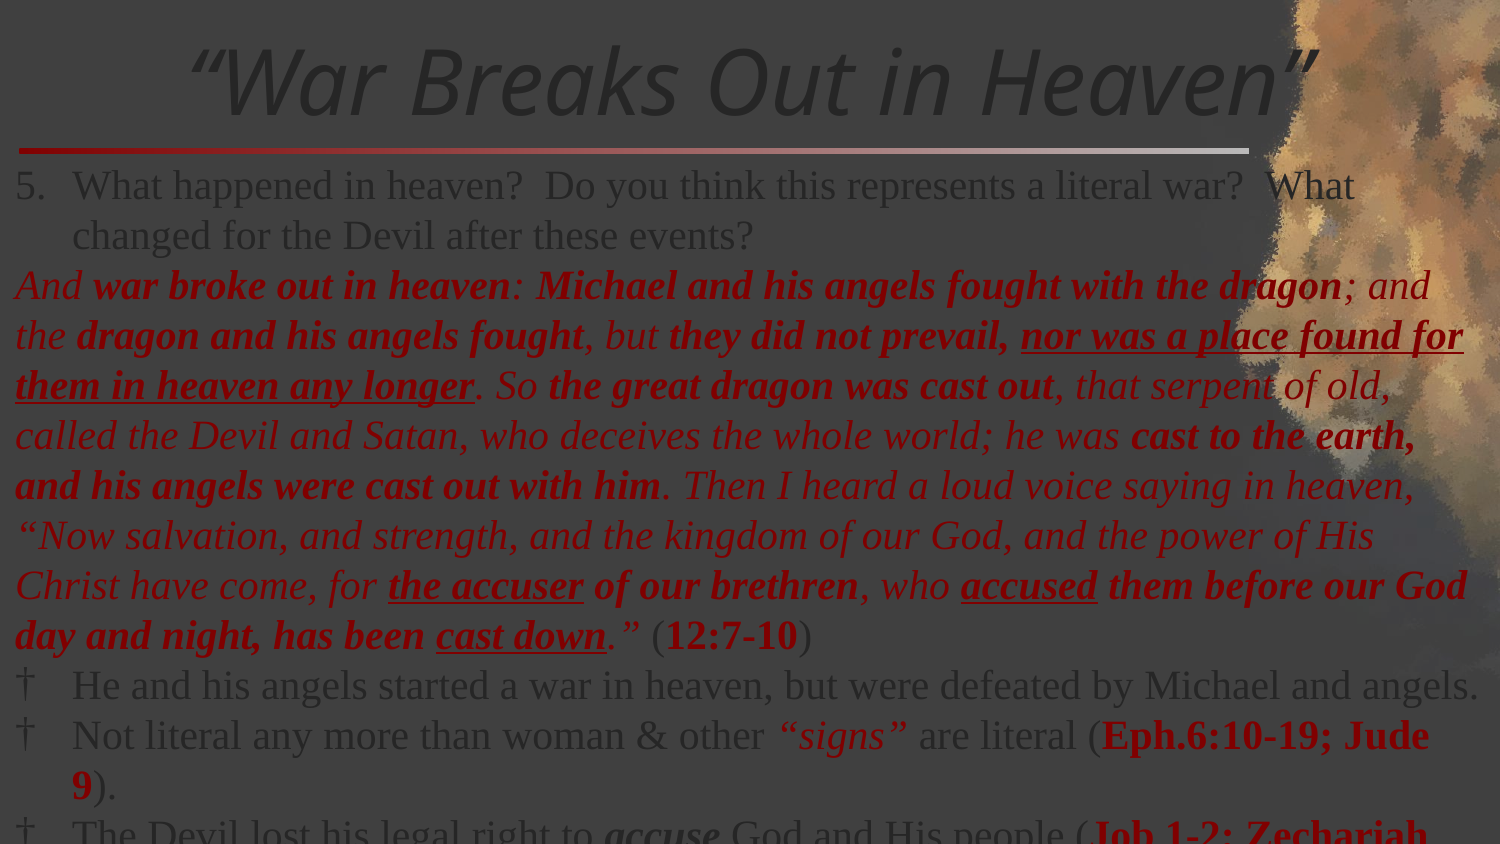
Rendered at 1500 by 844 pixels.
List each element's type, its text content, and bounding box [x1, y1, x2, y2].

title “War Breaks Out in Heaven” [7, 7, 1493, 150]
list What happened in heaven? Do you think this represents a literal war? What changed for the Devil after these events? And war broke out in heaven: Michael and his angels fought with the dragon; and the dragon and his angels fought, but they did not prevail, nor was a place found for them in heaven any longer. So the great dragon was cast out, that serpent of old, called the Devil and Satan, who deceives the whole world; he was cast to the earth, and his angels were cast out with him. Then I heard a loud voice saying in heaven, “Now salvation, and strength, and the kingdom of our God, and the power of His Christ have come, for the accuser of our brethren, who accused them before our God day and night, has been cast down.” (12:7-10) He and his angels started a war in heaven, but were defeated by Michael and angels. Not literal any more than woman & other “signs” are literal (Eph.6:10-19; Jude 9). The Devil lost his legal right to accuse God and His people (Job 1-2; Zechariah 3). [7, 150, 1493, 830]
